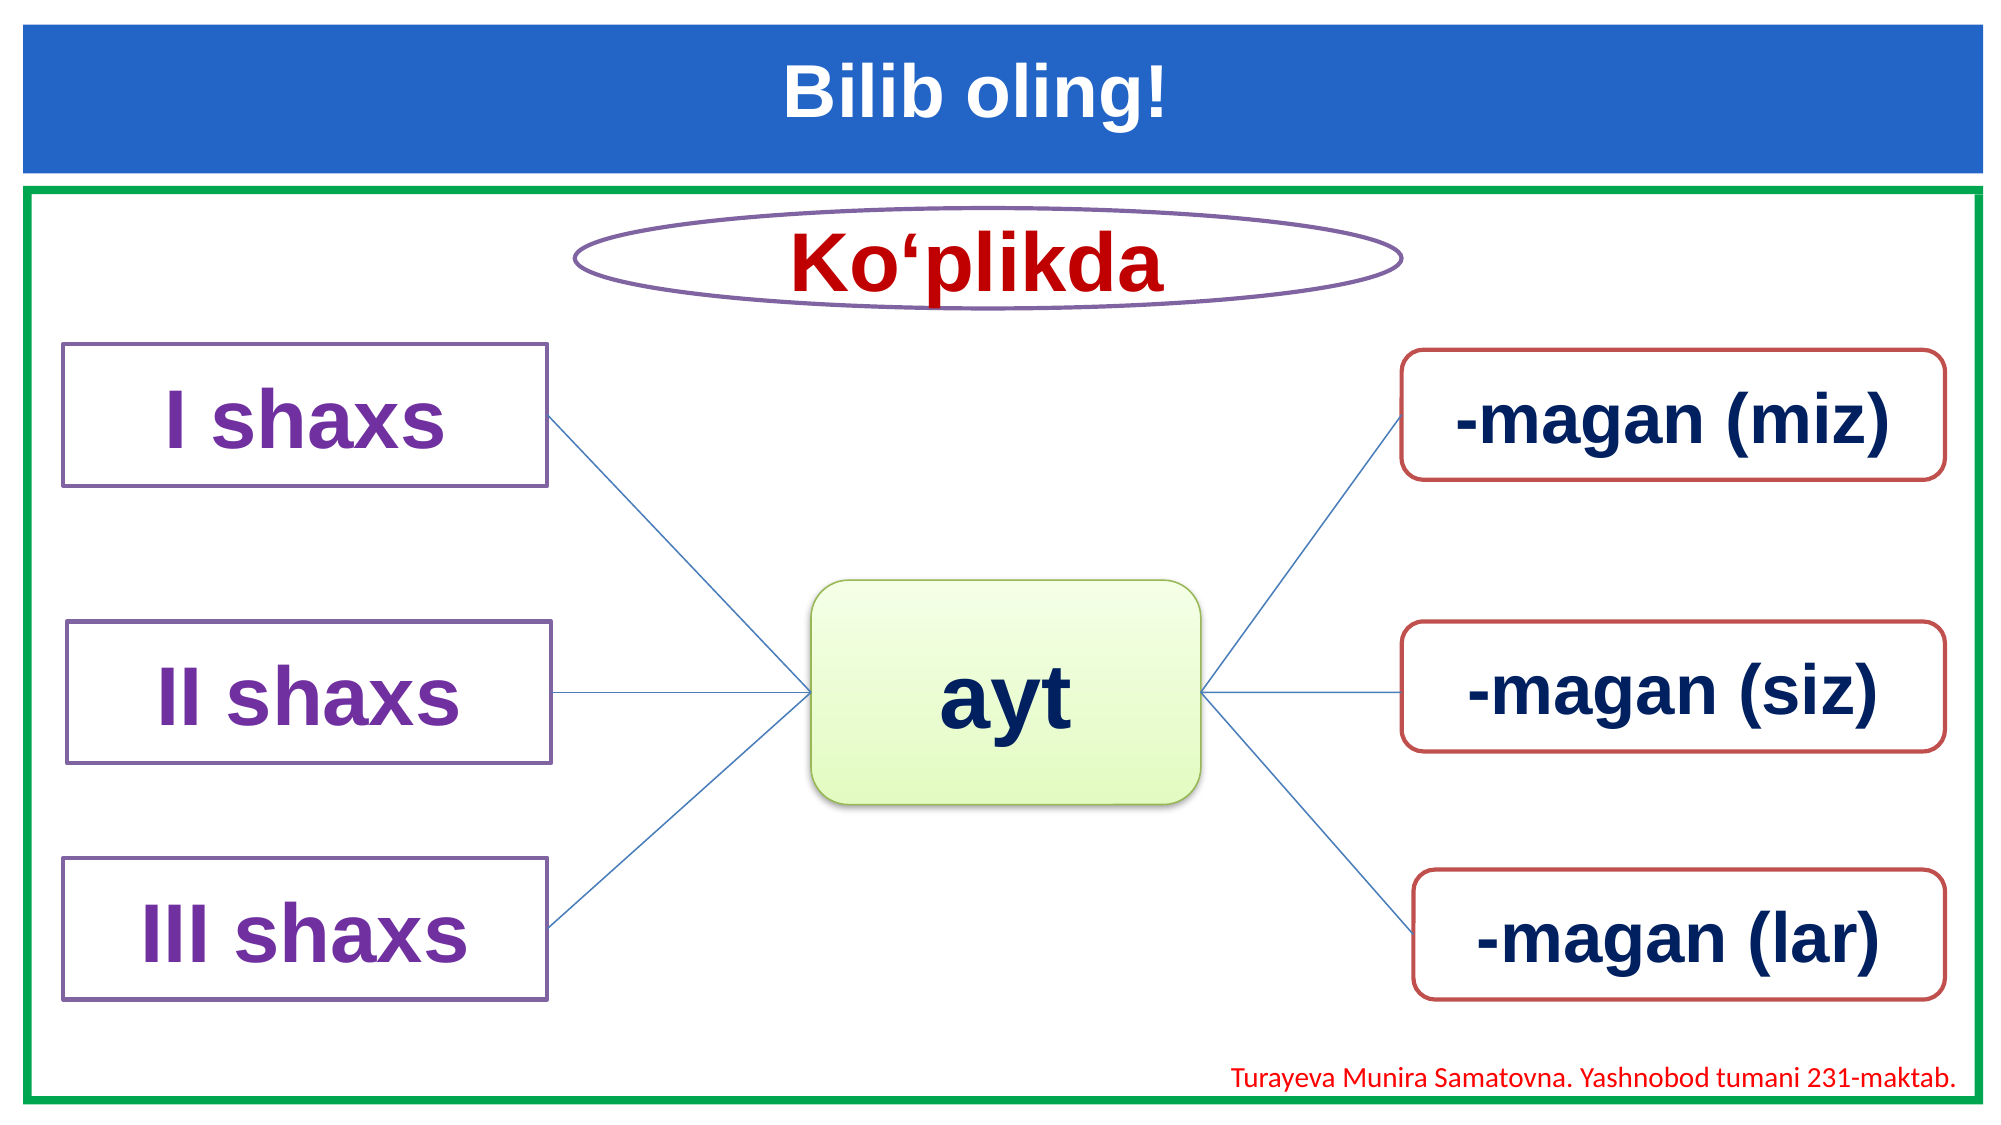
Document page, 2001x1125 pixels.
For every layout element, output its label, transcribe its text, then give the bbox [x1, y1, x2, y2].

text_box -magan (siz) [1406, 619, 1948, 754]
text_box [1200, 414, 1402, 690]
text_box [547, 692, 812, 929]
text_box II shaxs [65, 619, 542, 765]
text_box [547, 414, 812, 691]
text_box -magan (lar) [1411, 867, 1948, 1002]
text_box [1200, 692, 1414, 935]
text_box Ko‘plikda [572, 205, 1404, 311]
text_box Bilib oling! [100, 41, 1853, 151]
footer Turayeva Munira Samatovna. Yashnobod tumani 231-maktab. [1207, 1058, 1981, 1094]
text_box III shaxs [61, 856, 549, 1002]
text_box ayt [816, 579, 1195, 806]
text_box I shaxs [61, 342, 549, 488]
text_box -magan (miz) [1399, 347, 1948, 482]
